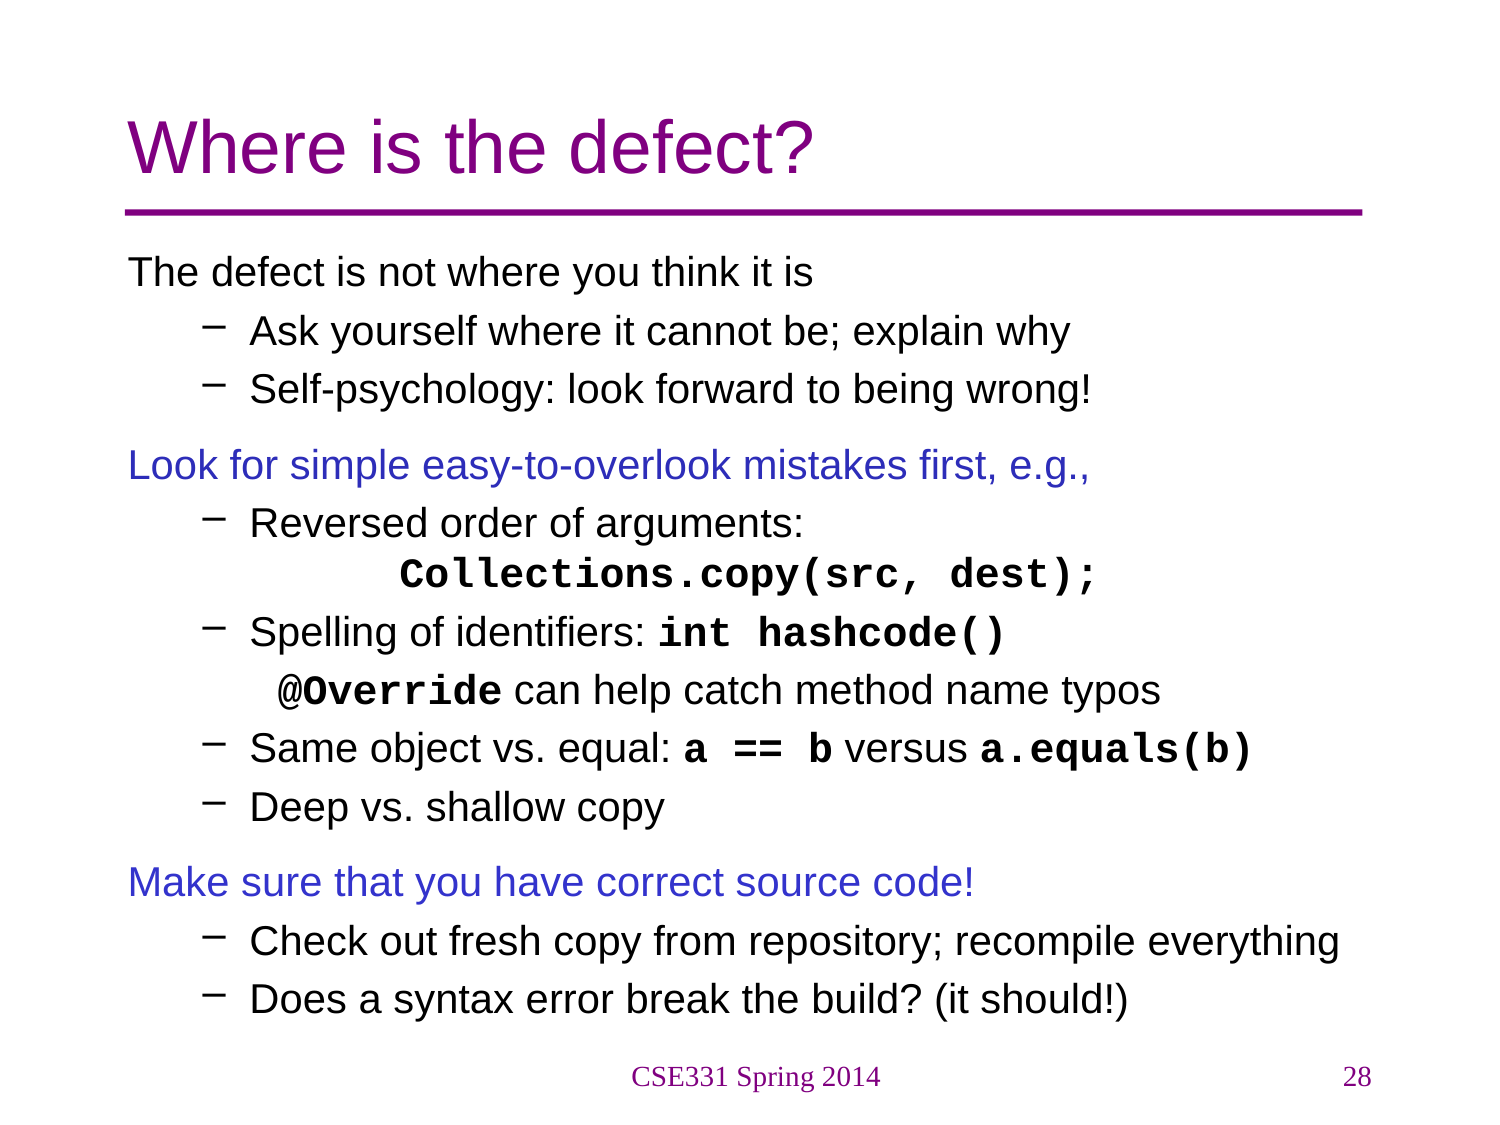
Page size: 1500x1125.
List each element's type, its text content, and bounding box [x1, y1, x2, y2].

list The defect is not where you think it is Ask yourself where it cannot be; explain why Self-psychology: look forward to being wrong! Look for simple easy-to-overlook mistakes first, e.g., Reversed order of arguments: Collections.copy(src, dest); Spelling of identifiers: int hashcode() @Override can help catch method name typos Same object vs. equal: a == b versus a.equals(b) Deep vs. shallow copy Make sure that you have correct source code! Check out fresh copy from repository; recompile everything Does a syntax error break the build? (it should!) [112, 237, 1388, 1038]
title Where is the defect? [112, 50, 1388, 237]
footer CSE331 Spring 2014 [474, 1049, 1038, 1125]
slide_number 28 [1074, 1049, 1388, 1125]
